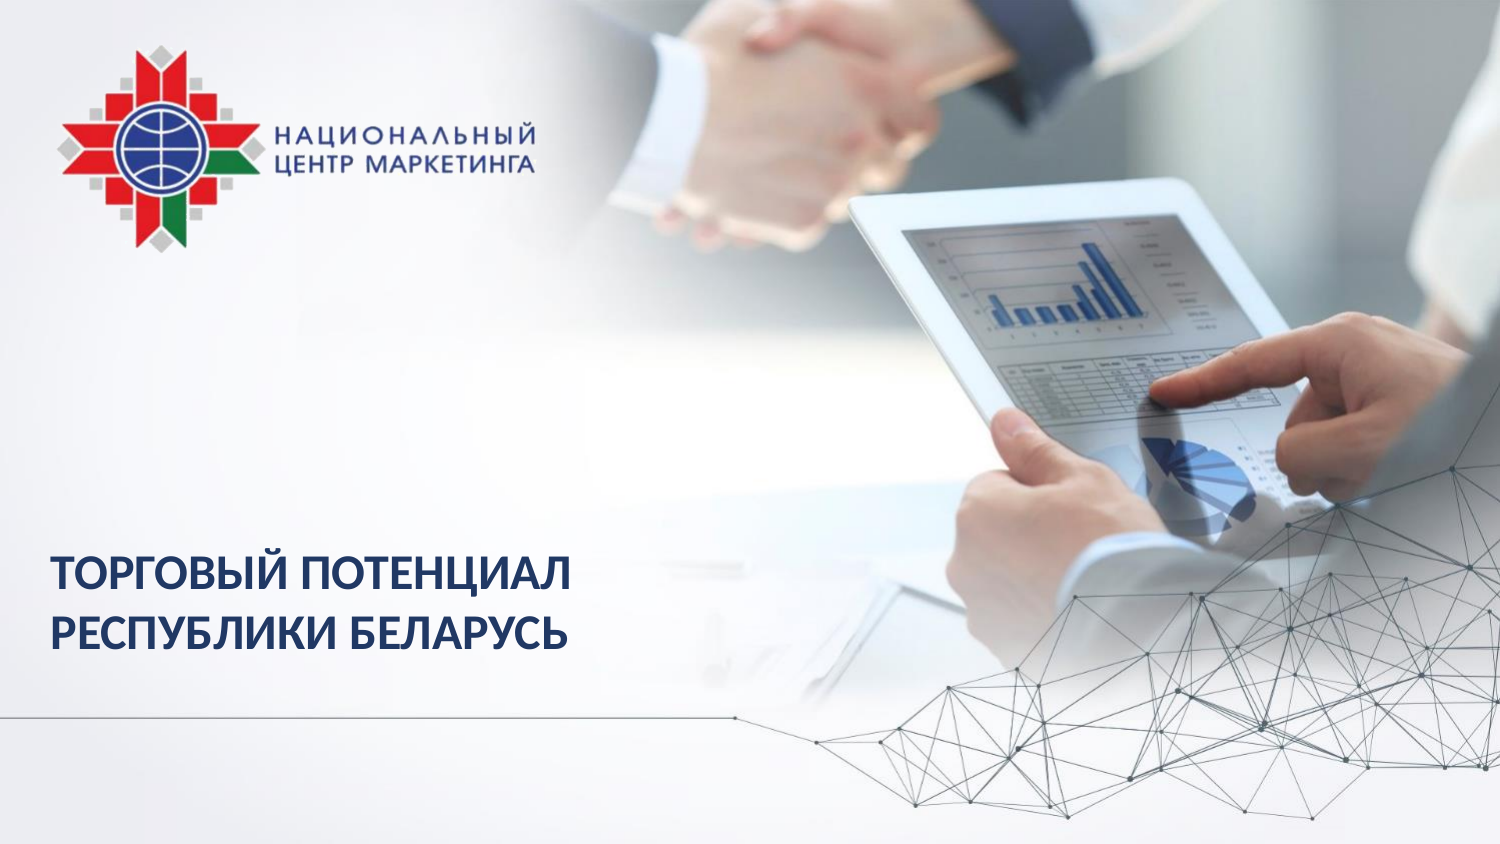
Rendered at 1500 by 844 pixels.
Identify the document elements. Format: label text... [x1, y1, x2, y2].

text_box Торговый потенциал Республики Беларусь [35, 532, 1002, 667]
picture [0, 0, 1500, 844]
